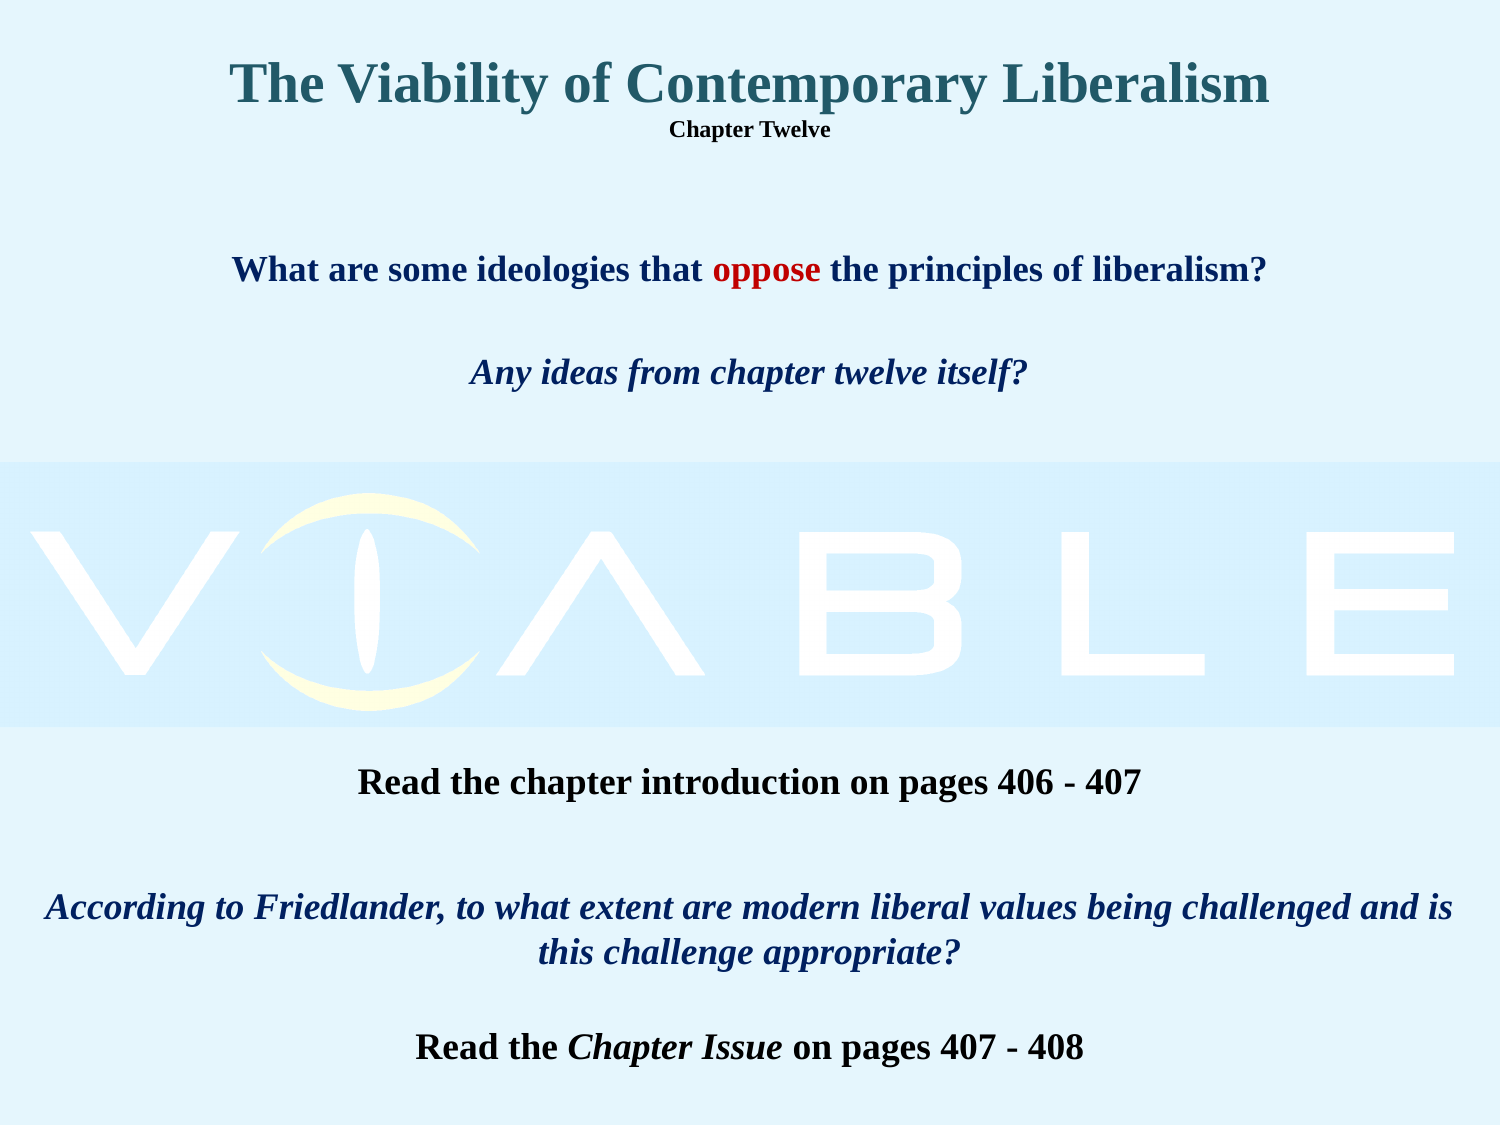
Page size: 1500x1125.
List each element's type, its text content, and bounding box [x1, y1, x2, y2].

picture [0, 462, 1500, 728]
text_box What are some ideologies that oppose the principles of liberalism? Any ideas from chapter twelve itself? [0, 237, 1500, 400]
text_box Read the chapter introduction on pages 406 - 407 [0, 749, 1500, 810]
text_box According to Friedlander, to what extent are modern liberal values being challenged and is this challenge appropriate? [0, 874, 1500, 980]
title The Viability of Contemporary Liberalism Chapter Twelve [0, 36, 1500, 150]
text_box Read the Chapter Issue on pages 407 - 408 [0, 1014, 1500, 1075]
